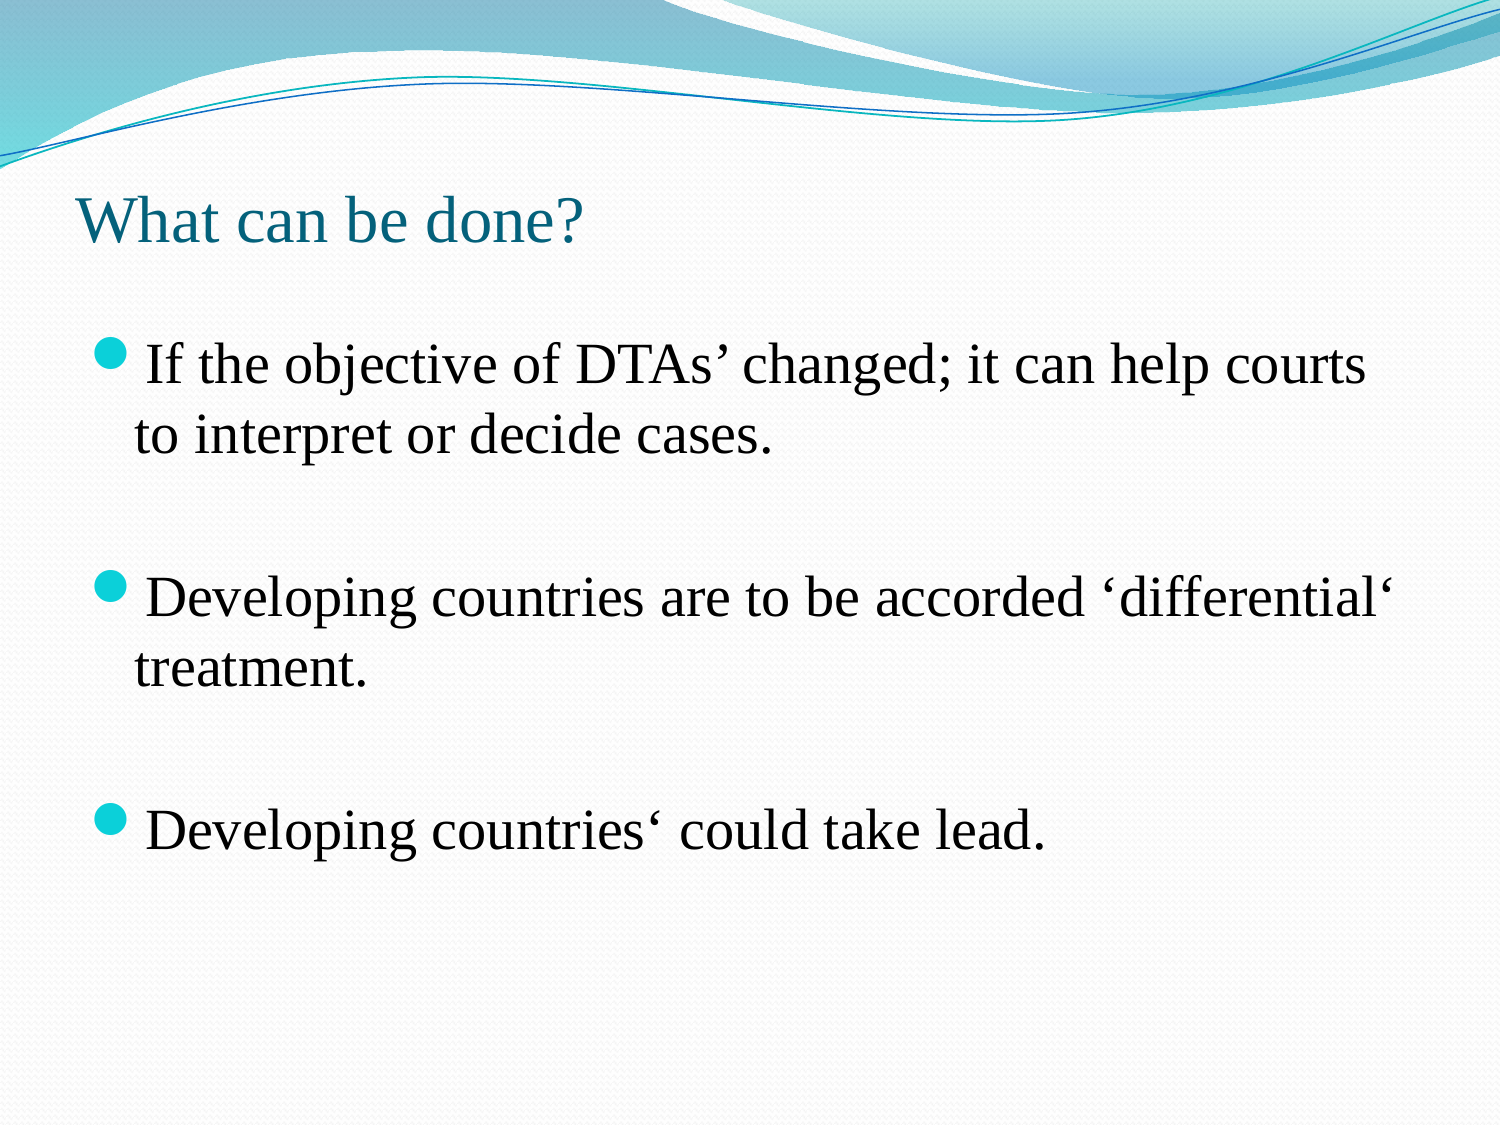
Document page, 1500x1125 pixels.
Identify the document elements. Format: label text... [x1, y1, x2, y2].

title What can be done? [75, 115, 1425, 256]
list If the objective of DTAs’ changed; it can help courts to interpret or decide cases. Developing countries are to be accorded ‘differential‘ treatment. Developing countries‘ could take lead. [75, 317, 1425, 1038]
